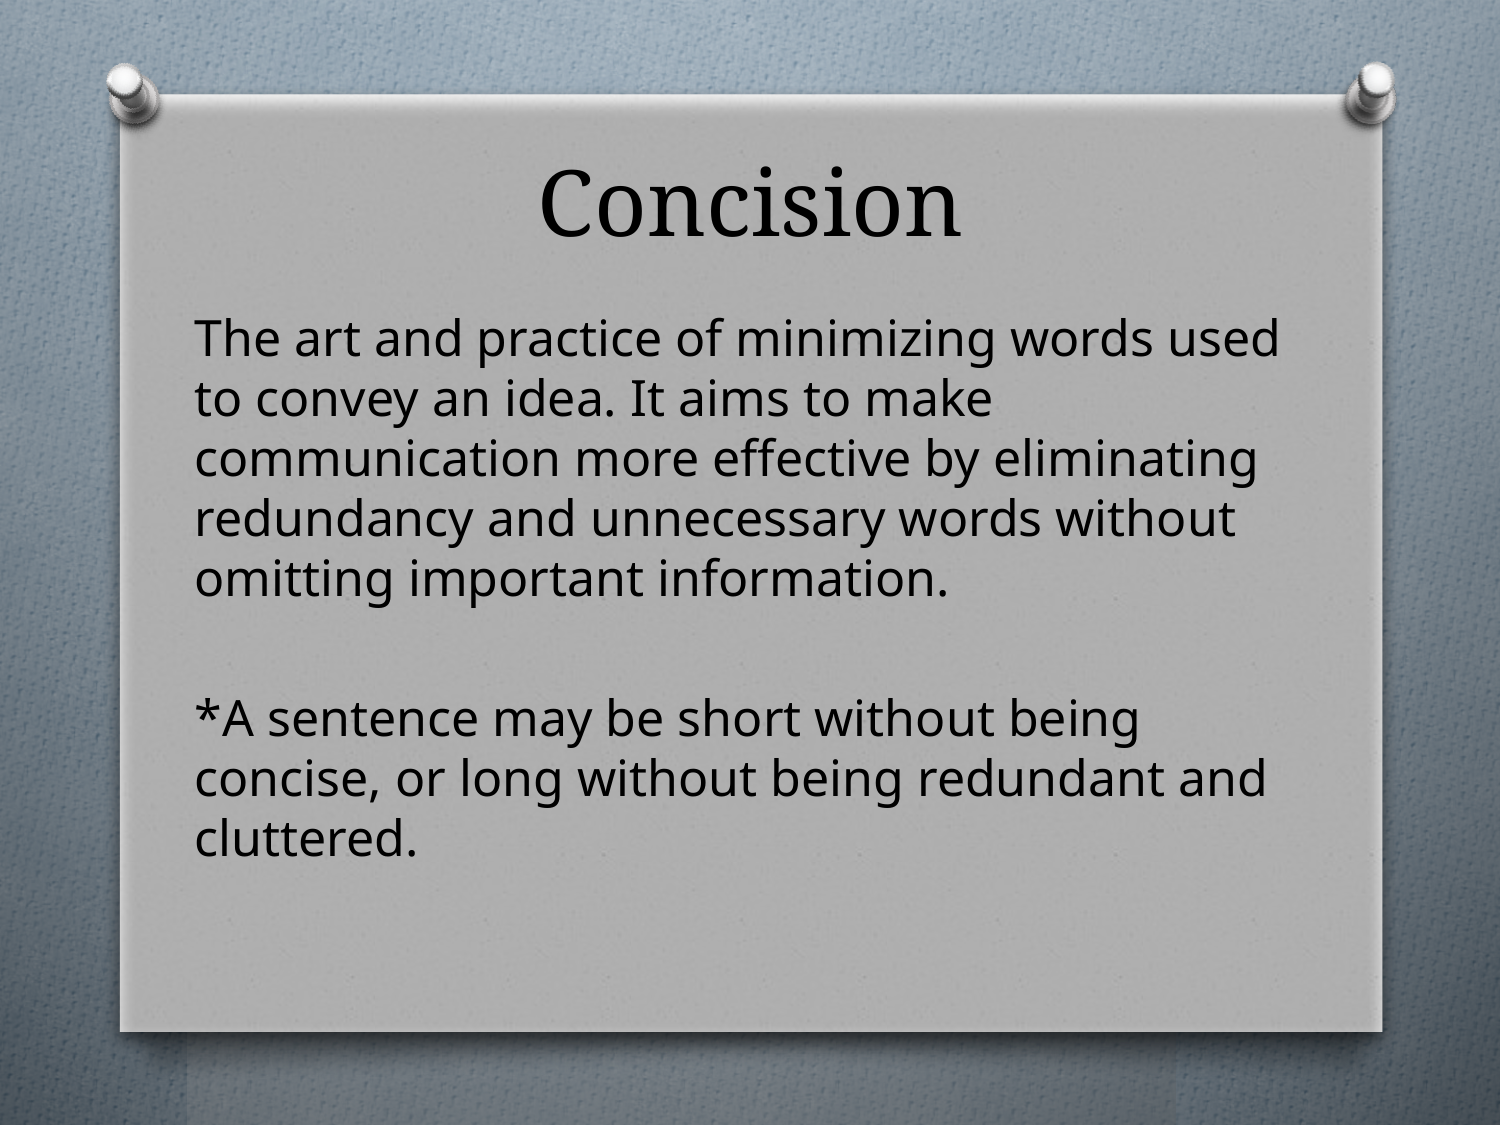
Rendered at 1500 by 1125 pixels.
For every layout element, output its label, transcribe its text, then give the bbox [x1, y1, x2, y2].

list The art and practice of minimizing words used to convey an idea. It aims to make communication more effective by eliminating redundancy and unnecessary words without omitting important information. *A sentence may be short without being concise, or long without being redundant and cluttered. [179, 298, 1323, 890]
picture [1317, 35, 1439, 156]
picture [75, 29, 198, 153]
title Concision [179, 101, 1323, 298]
